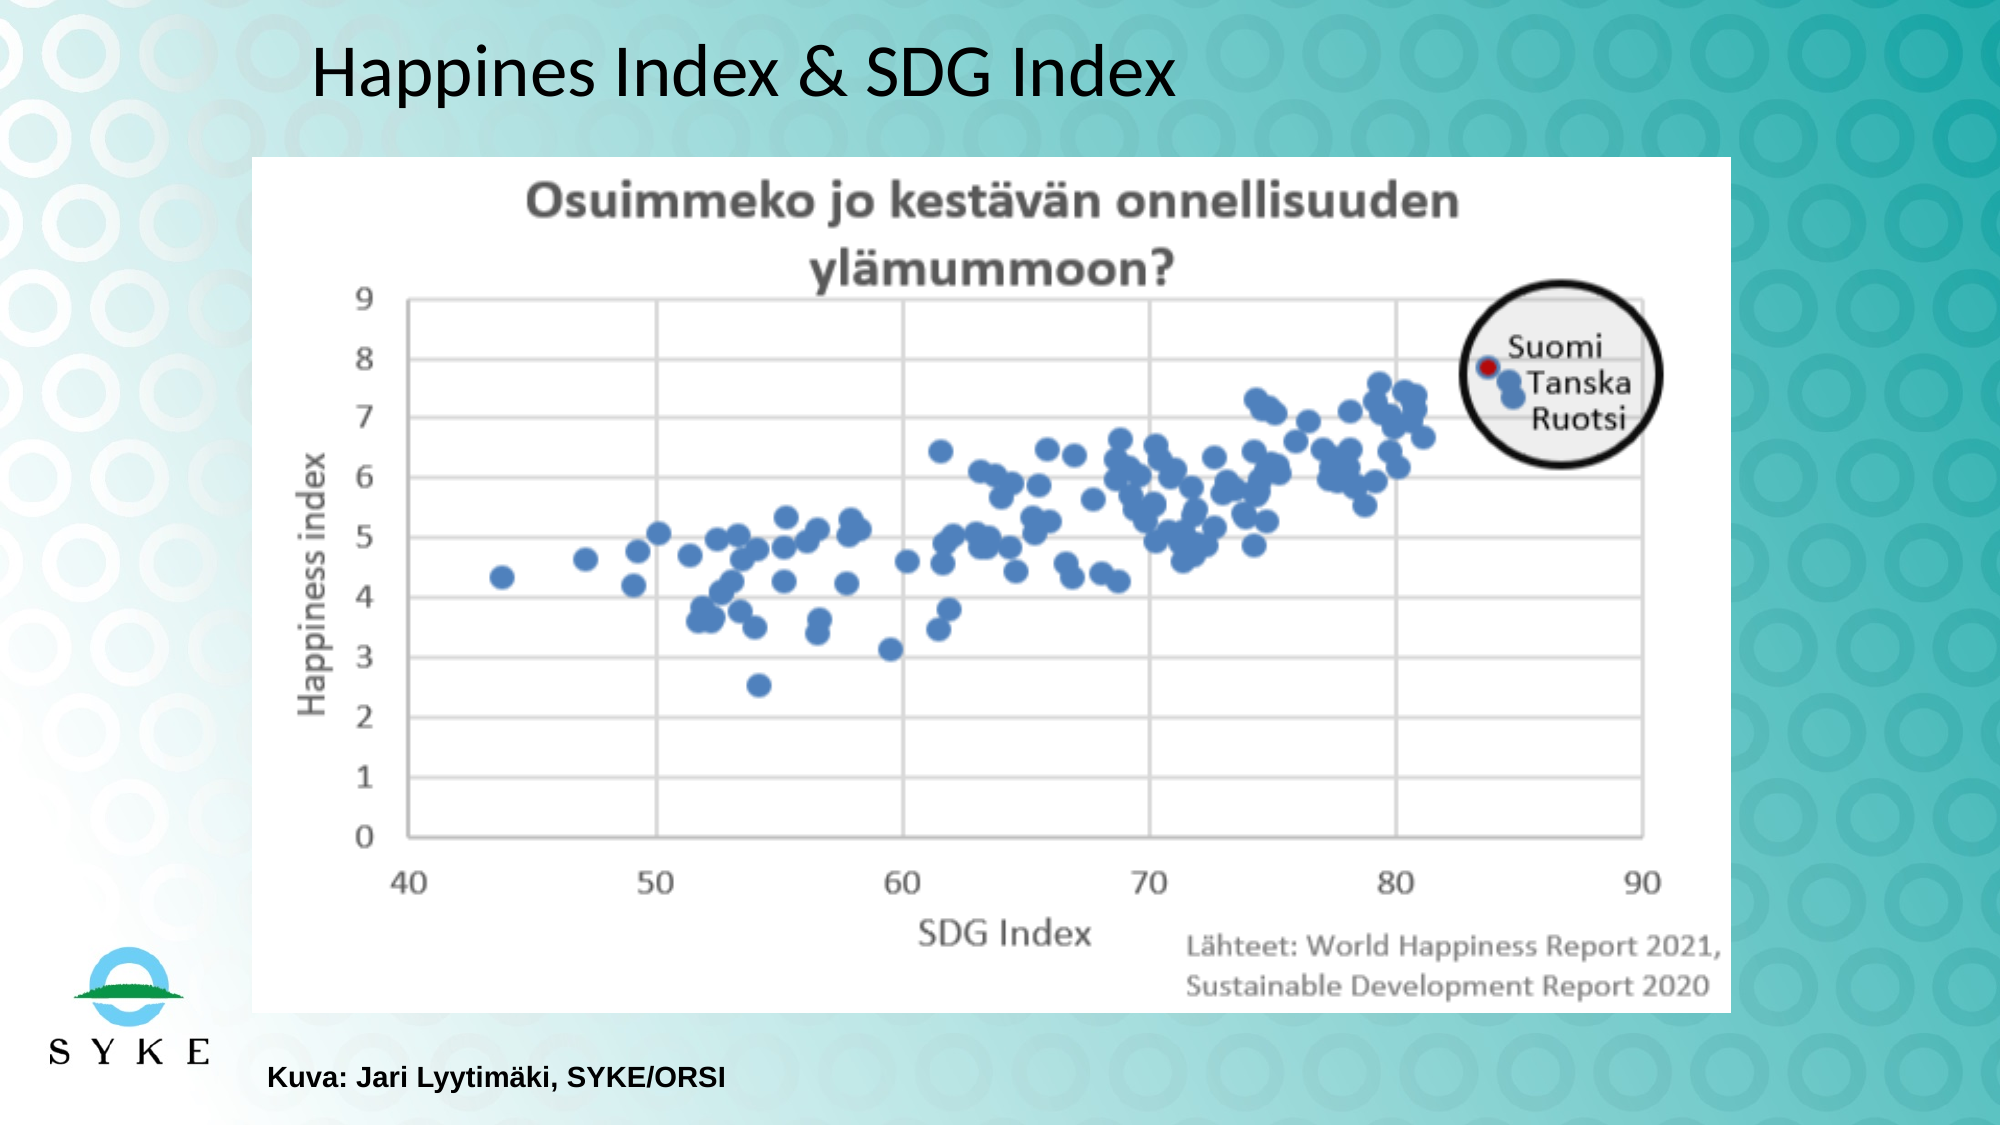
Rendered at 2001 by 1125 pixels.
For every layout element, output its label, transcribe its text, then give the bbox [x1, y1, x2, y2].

picture [0, 0, 2000, 1125]
title Happines Index & SDG Index [296, 25, 1914, 104]
text_box Kuva: Jari Lyytimäki, SYKE/ORSI [252, 1043, 779, 1109]
